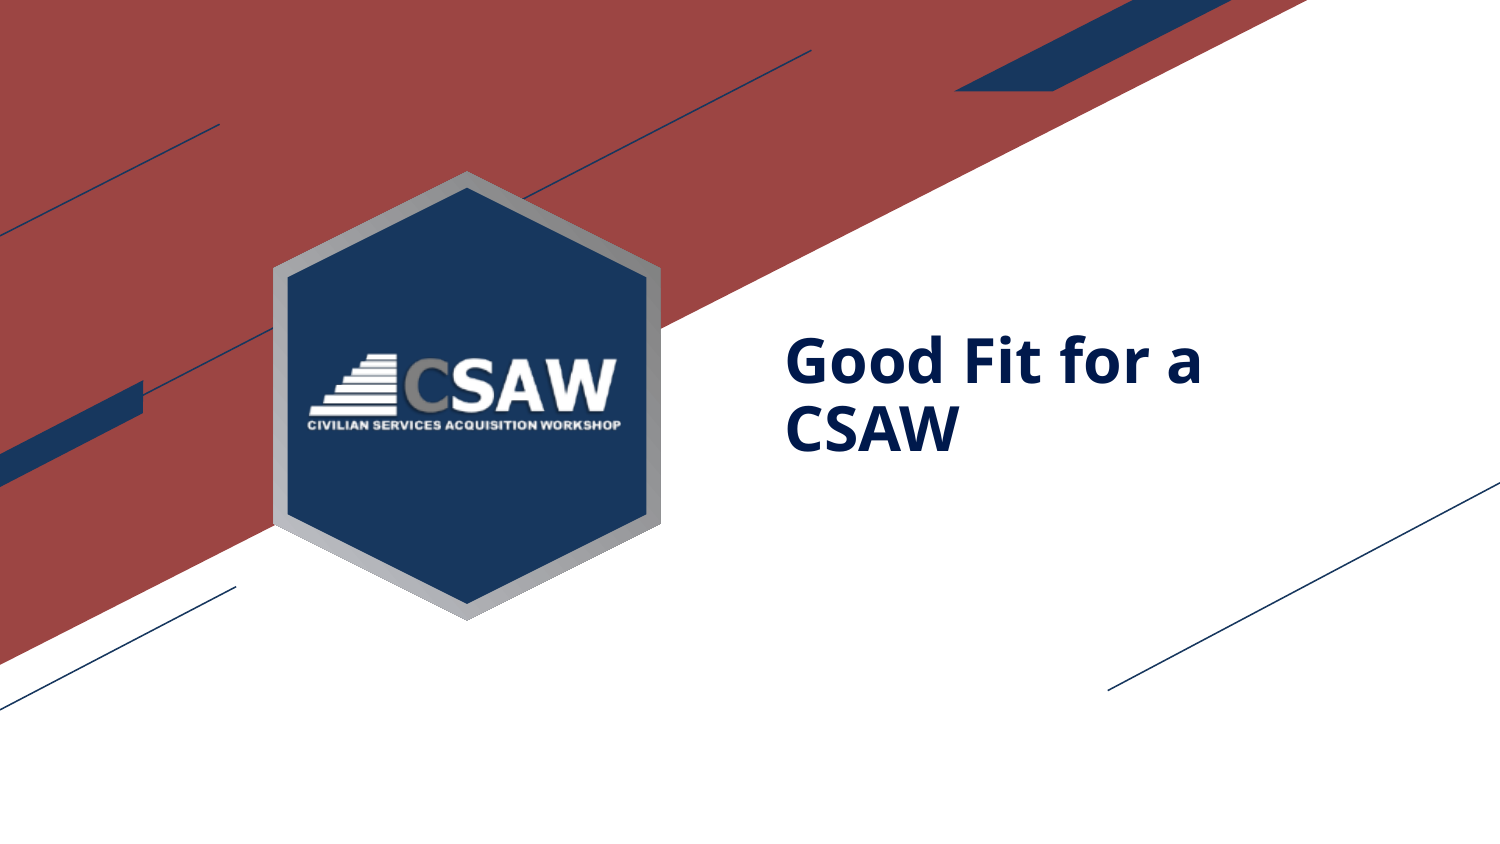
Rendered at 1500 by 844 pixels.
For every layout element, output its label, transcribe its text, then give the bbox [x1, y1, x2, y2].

picture [298, 317, 663, 475]
title Good Fit for a CSAW [773, 244, 1378, 465]
